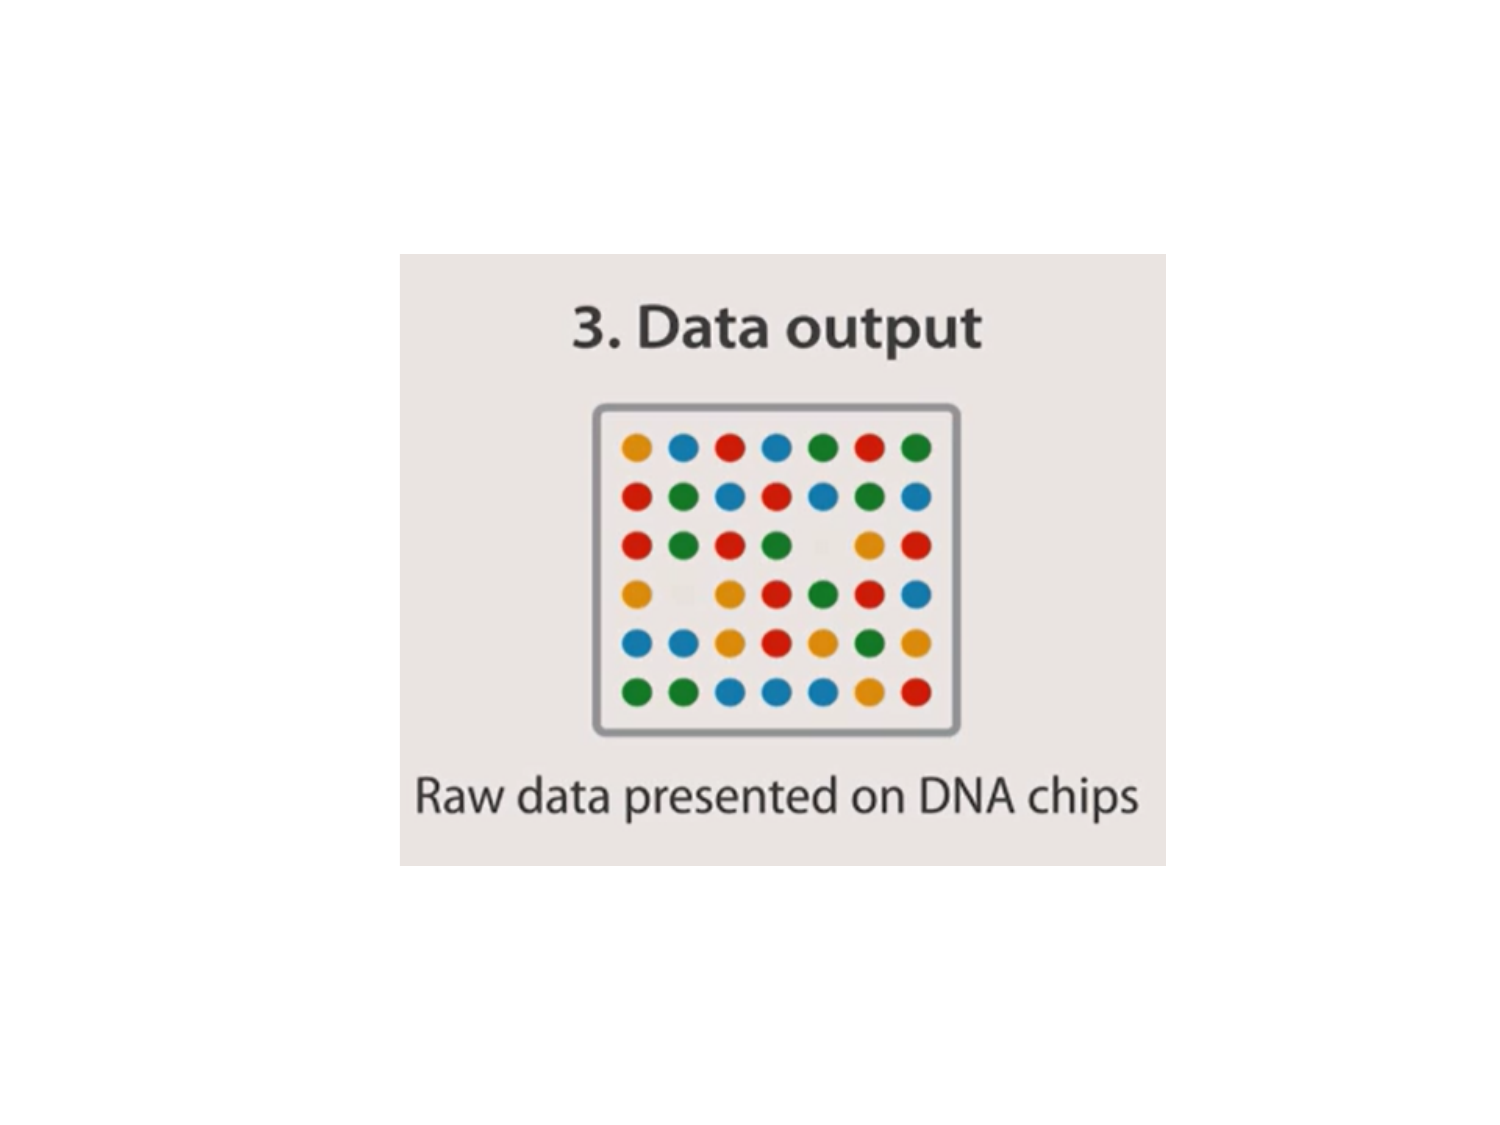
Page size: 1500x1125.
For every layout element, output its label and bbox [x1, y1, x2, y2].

picture [399, 254, 1167, 866]
